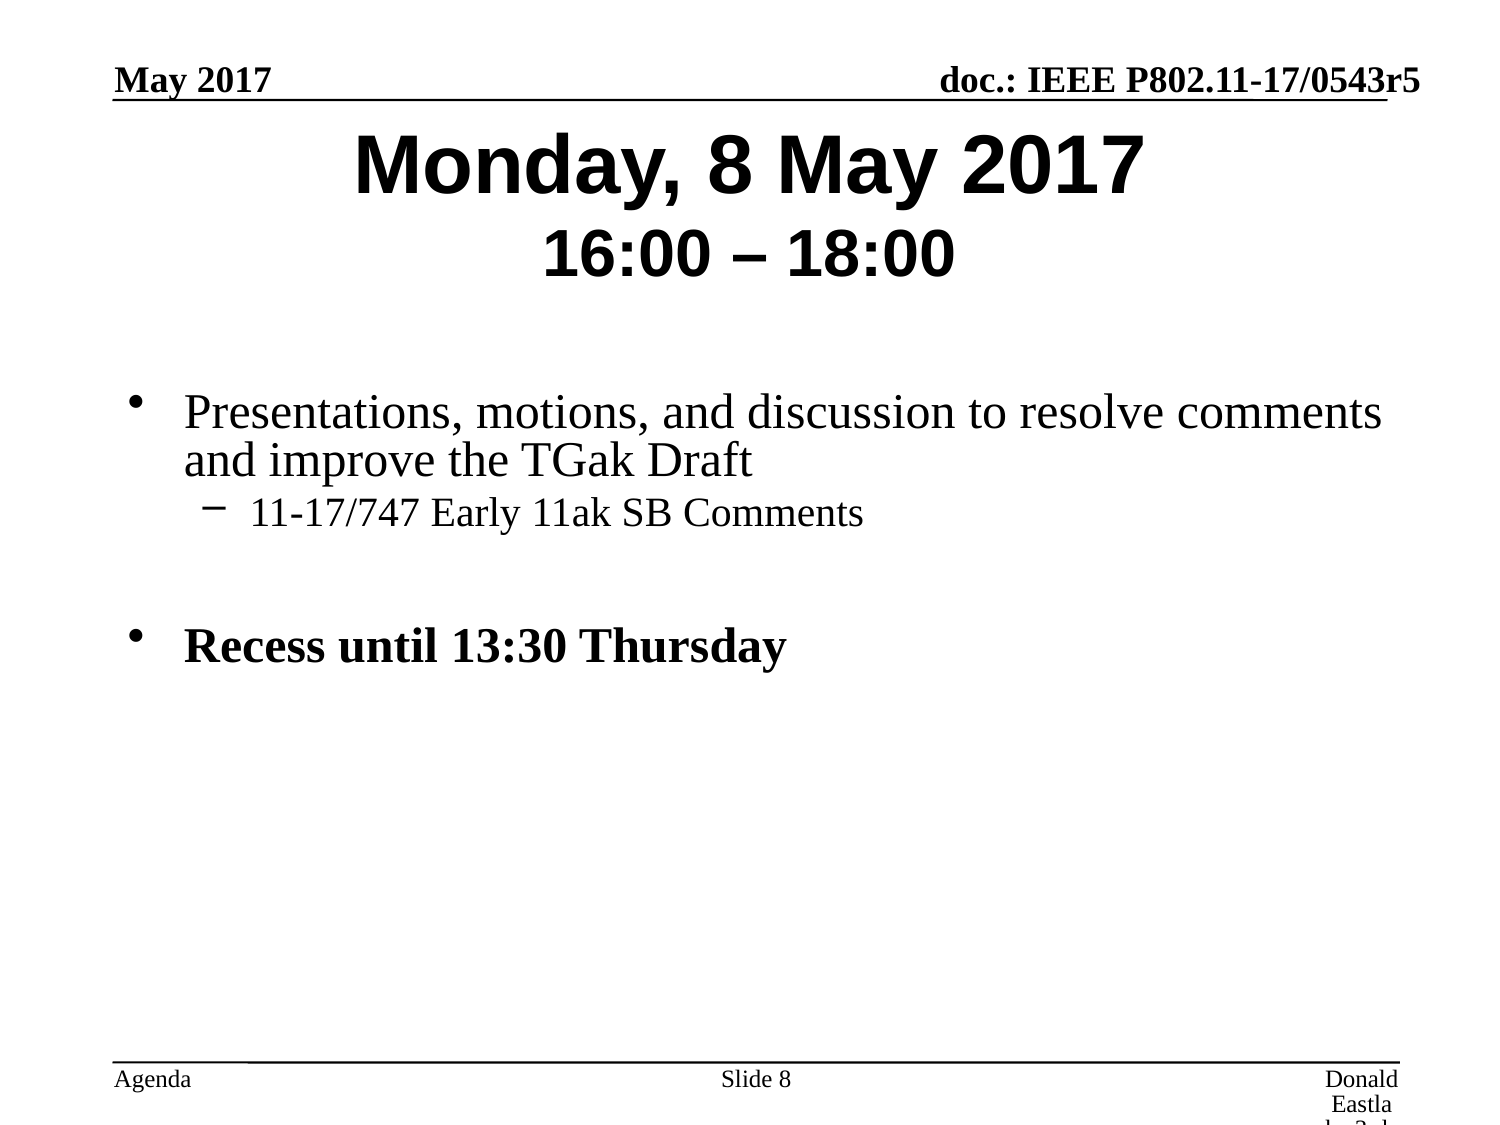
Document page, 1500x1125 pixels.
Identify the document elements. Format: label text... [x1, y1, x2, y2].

title Monday, 8 May 2017 16:00 – 18:00 [112, 112, 1388, 288]
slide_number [114, 54, 290, 100]
list Presentations, motions, and discussion to resolve comments and improve the TGak Draft 11-17/747 Early 11ak SB Comments Recess until 13:30 Thursday [112, 312, 1413, 1063]
slide_number Slide 8 [712, 1063, 800, 1093]
footer Donald Eastlake 3rd, Huawei Technologies [1325, 1063, 1402, 1093]
